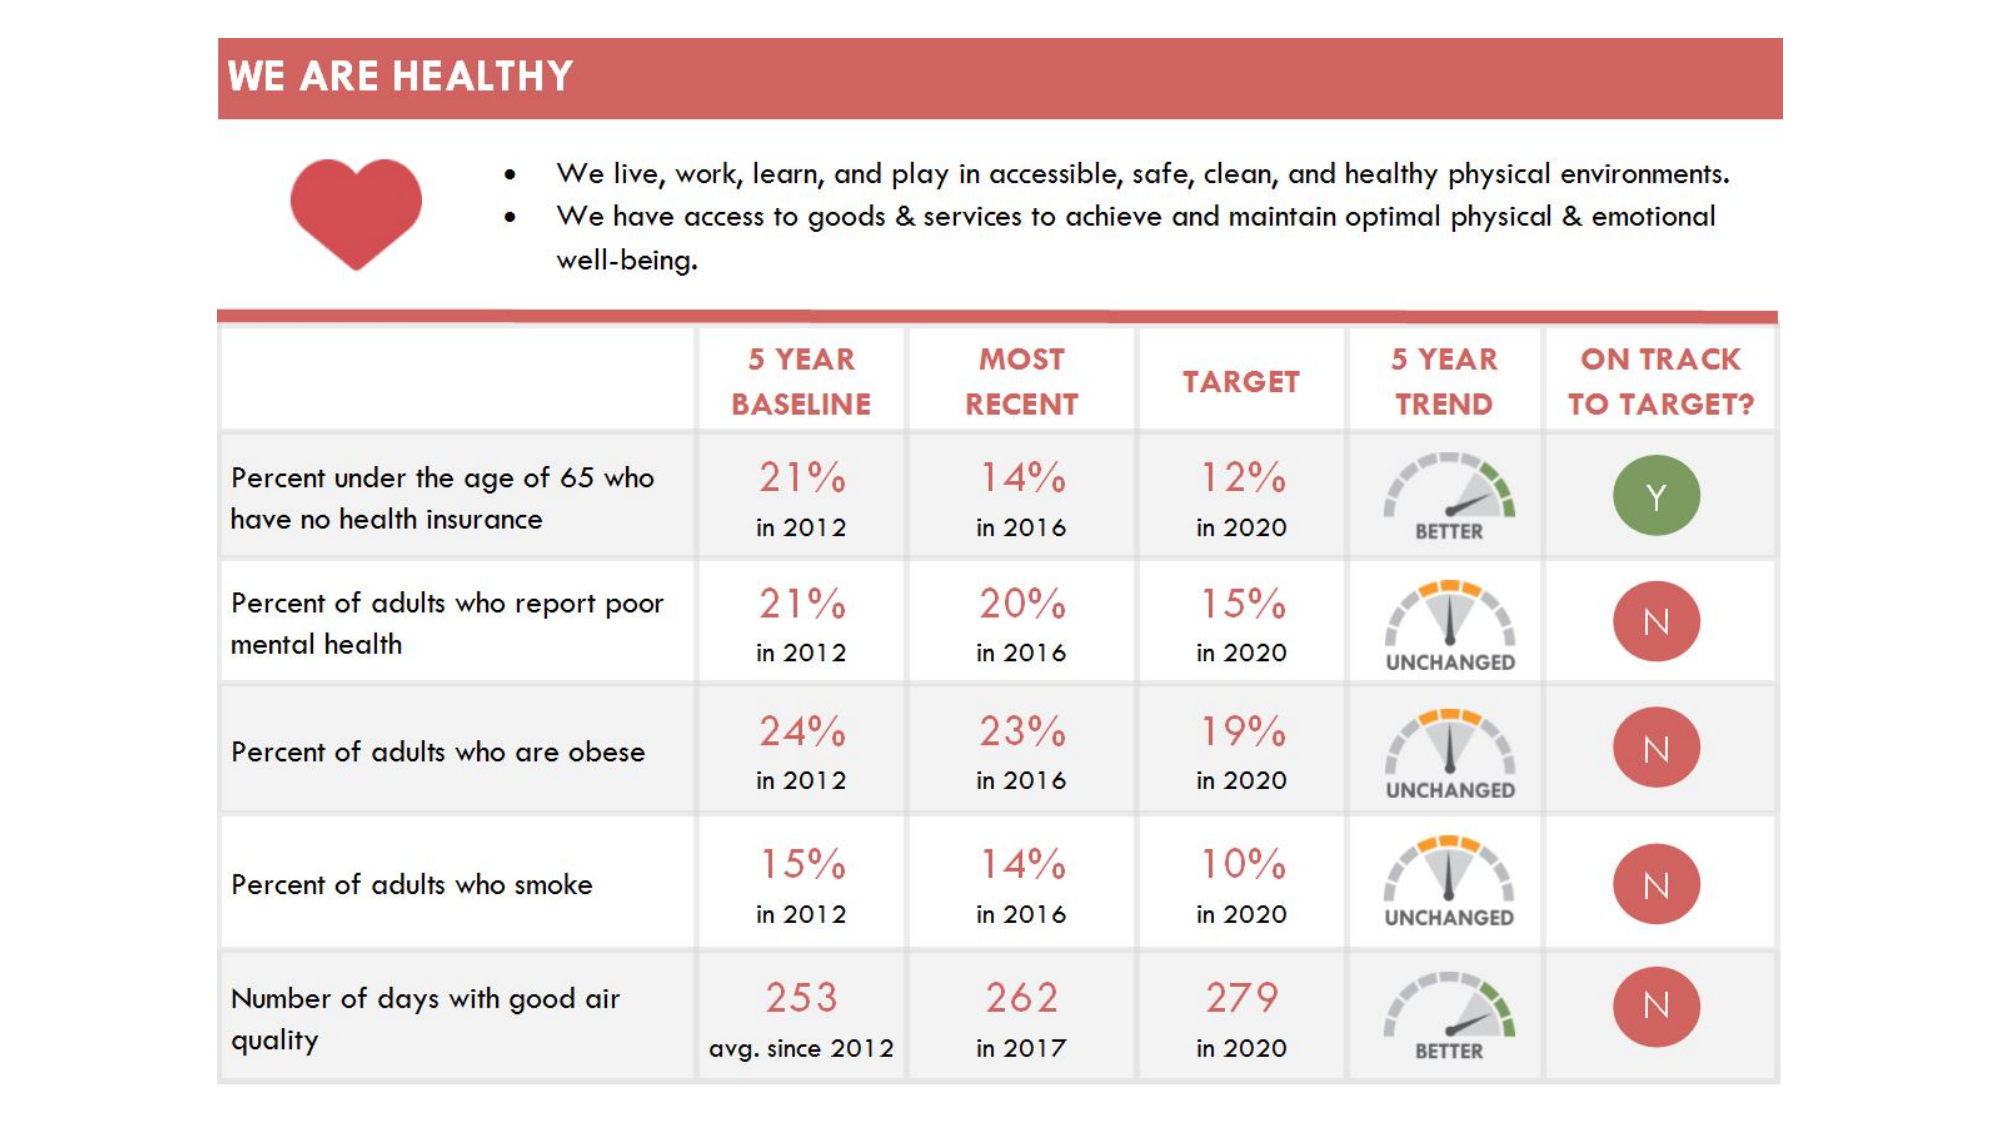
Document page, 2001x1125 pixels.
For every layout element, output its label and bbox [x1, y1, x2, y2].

picture [217, 38, 1783, 1087]
